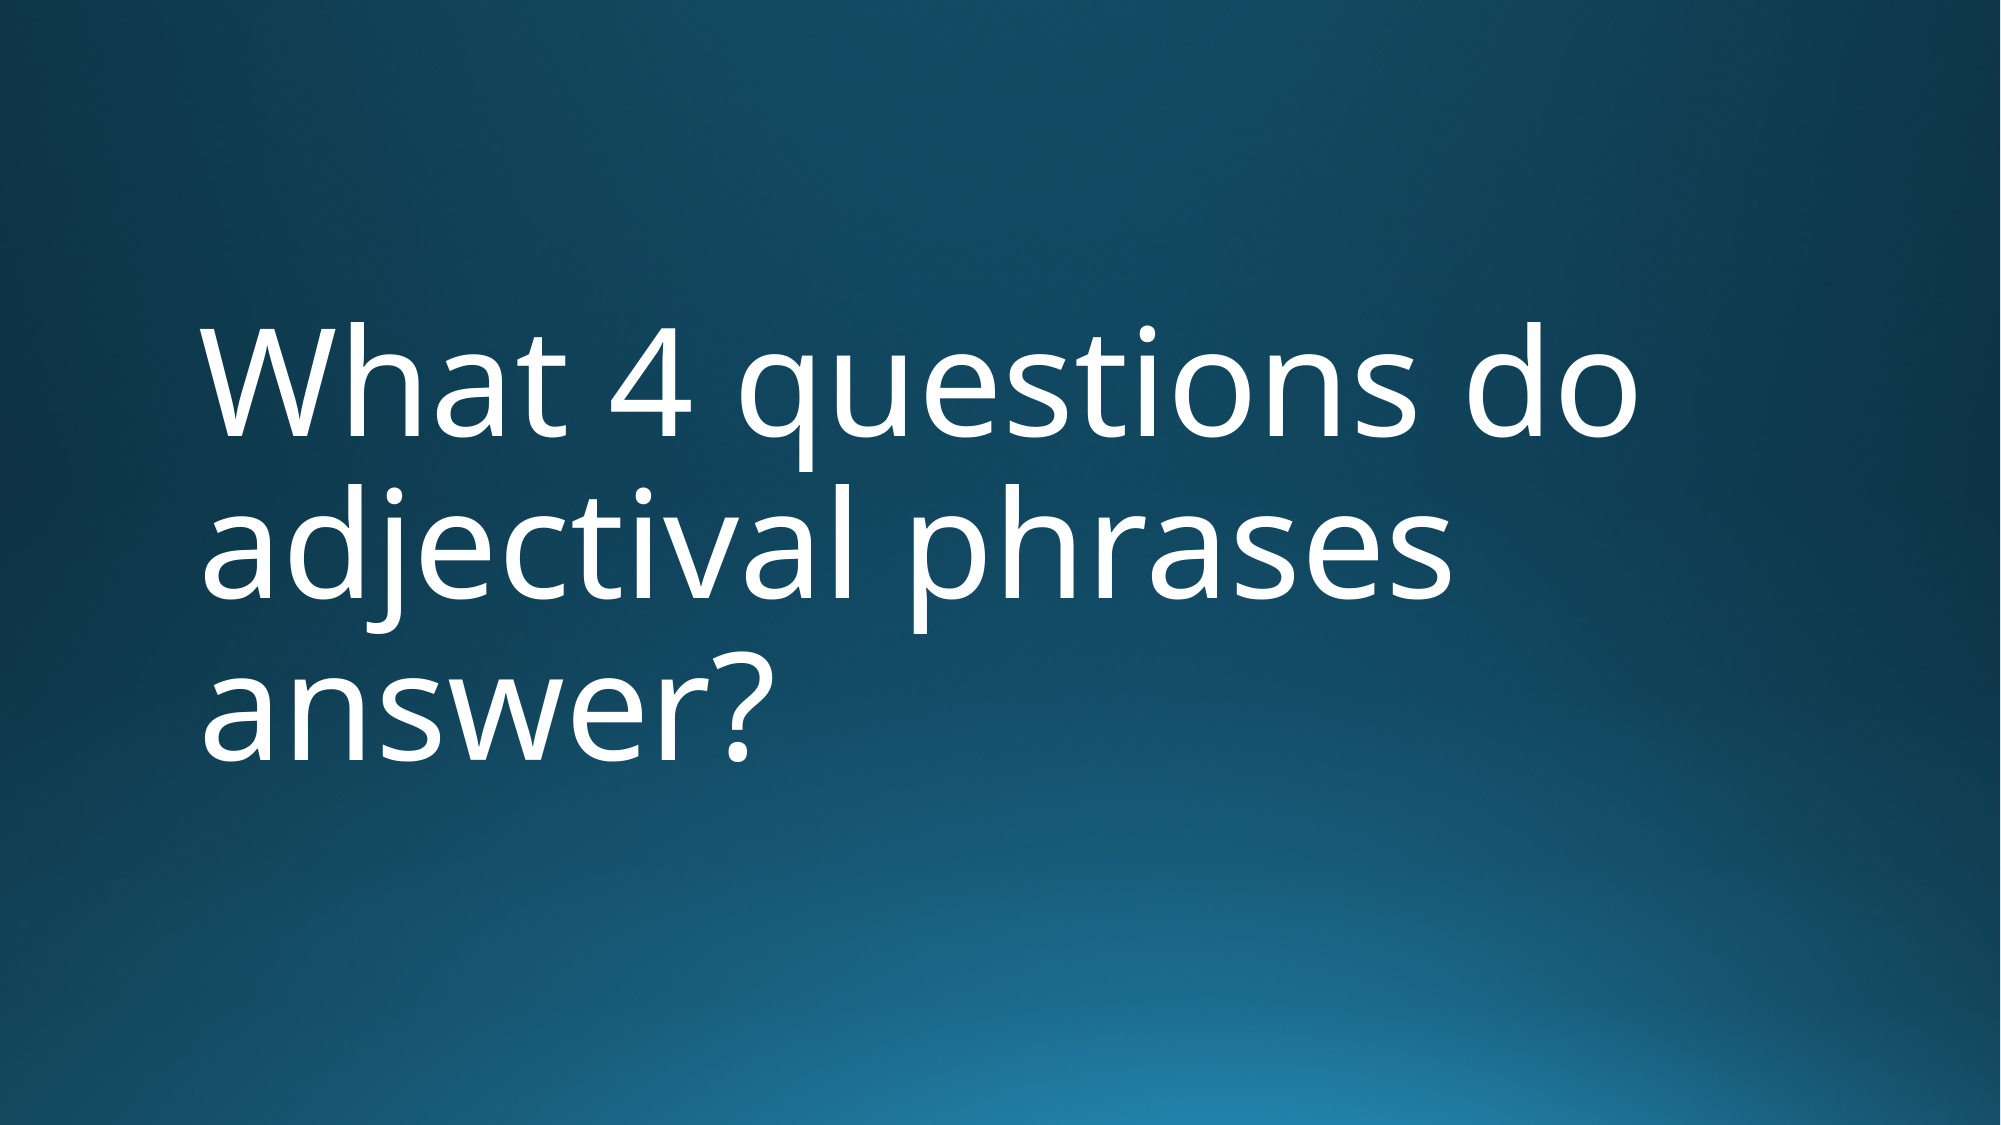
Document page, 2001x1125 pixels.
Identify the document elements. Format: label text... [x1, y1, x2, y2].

list What 4 questions do adjectival phrases answer? [183, 299, 1863, 1014]
picture [0, 0, 2001, 1125]
